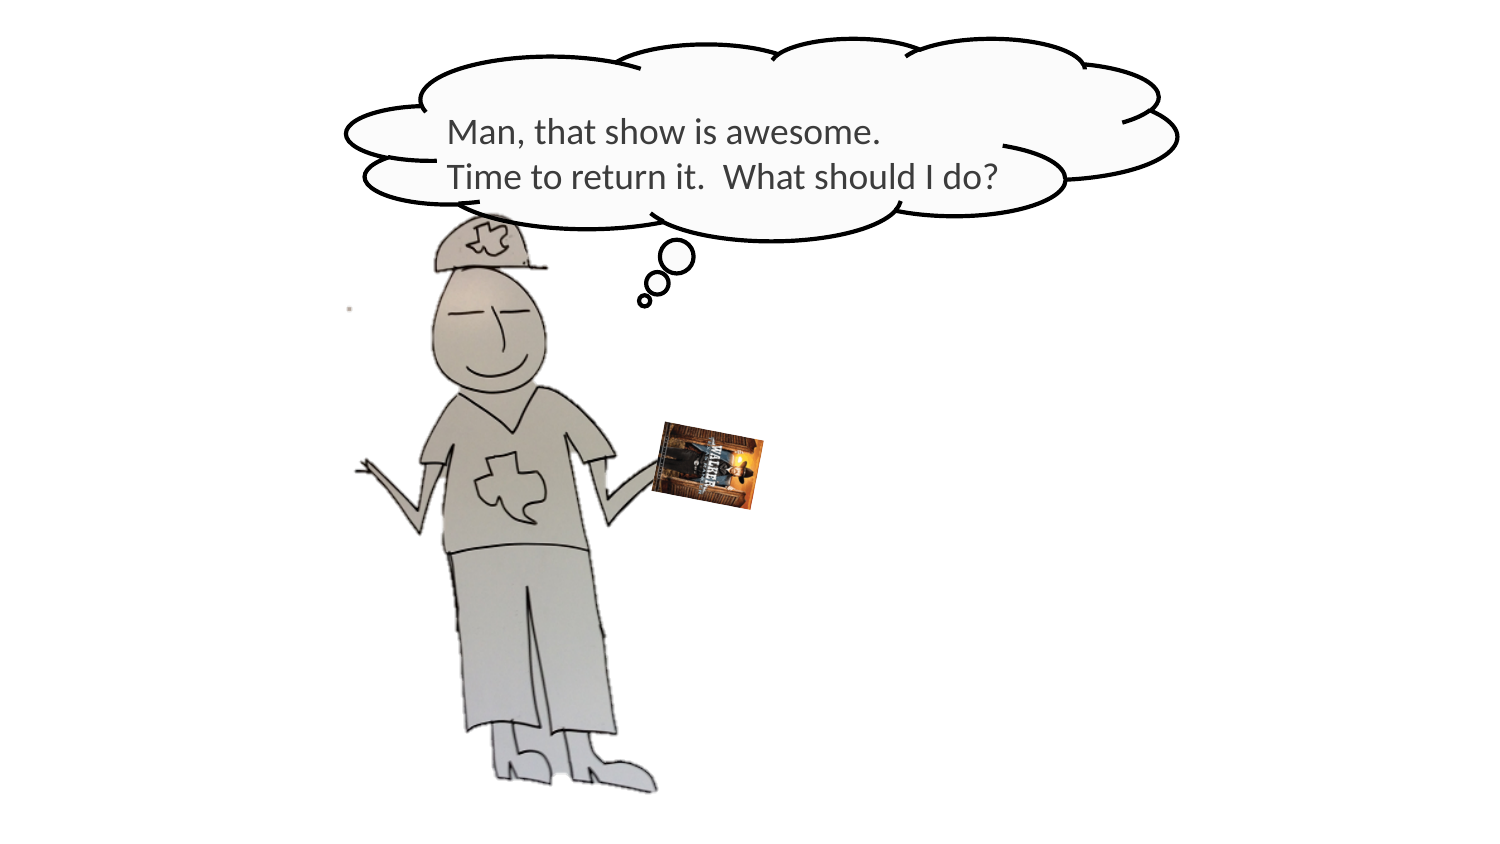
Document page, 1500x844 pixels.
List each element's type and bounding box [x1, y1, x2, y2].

text_box [346, 37, 1178, 241]
picture [224, 200, 1041, 811]
